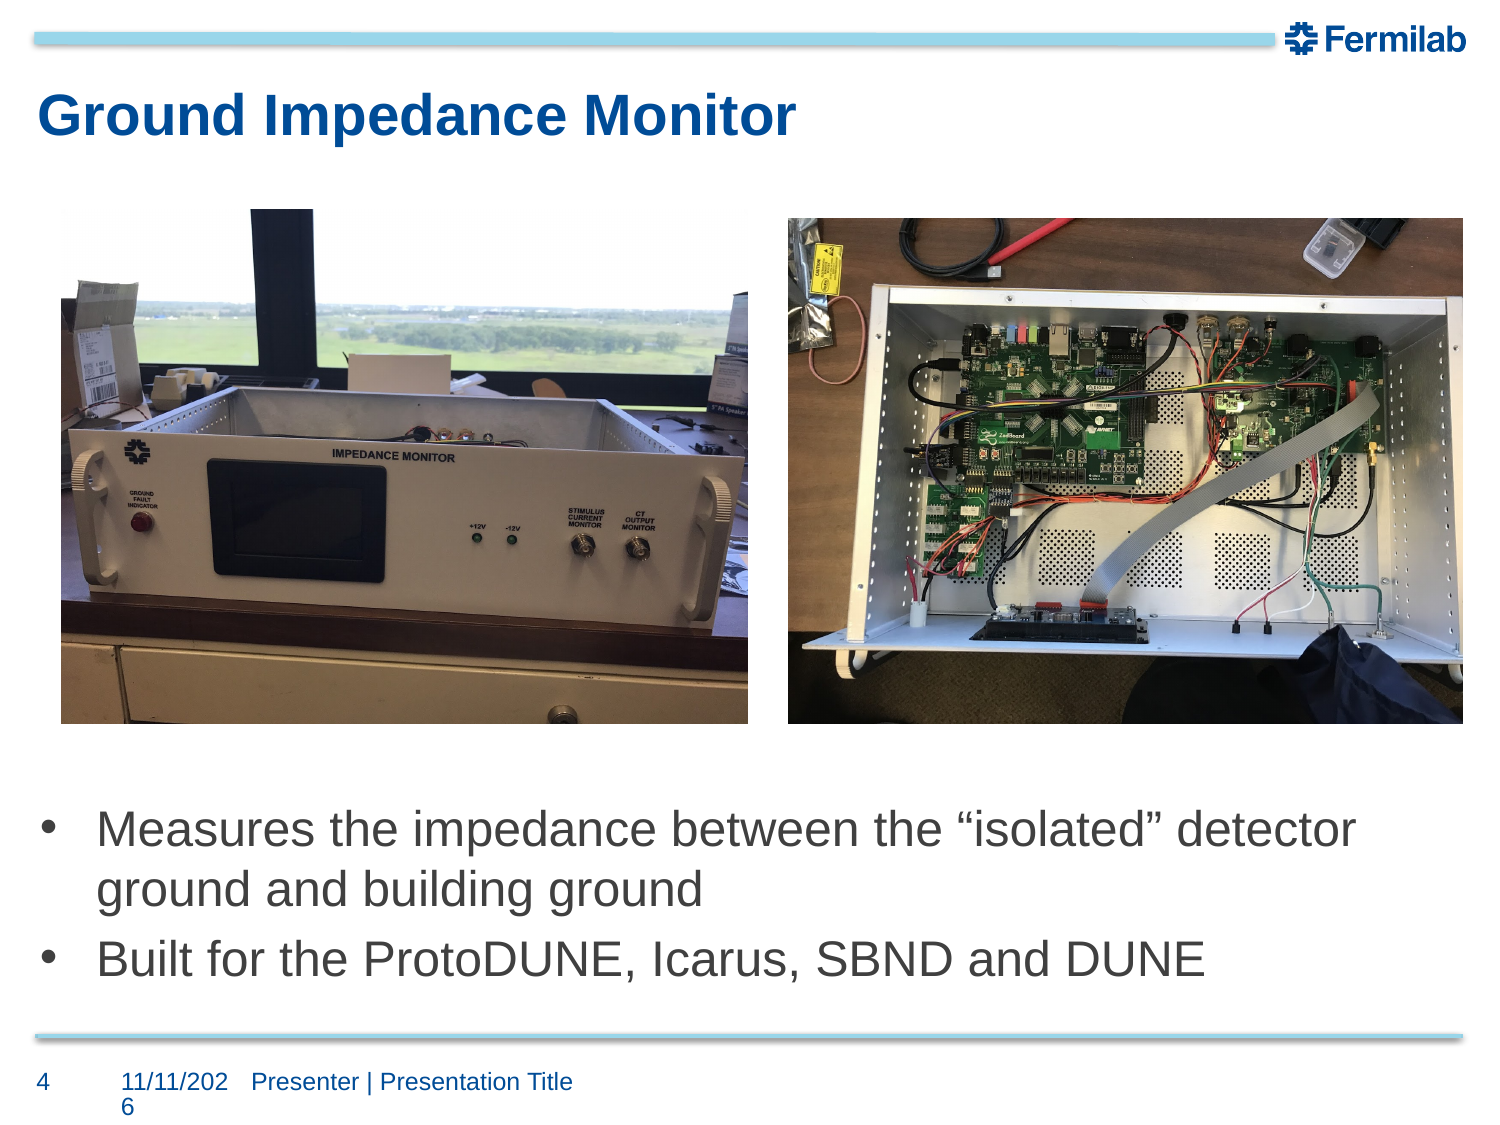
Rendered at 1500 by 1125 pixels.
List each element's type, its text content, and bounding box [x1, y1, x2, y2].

picture [61, 209, 749, 725]
picture [788, 218, 1463, 725]
picture [1285, 22, 1466, 55]
footer Presenter | Presentation Title [251, 1065, 1161, 1105]
title Ground Impedance Monitor [37, 76, 1463, 147]
list Measures the impedance between the “isolated” detector ground and building ground Built for the ProtoDUNE, Icarus, SBND and DUNE [39, 796, 1463, 999]
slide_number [120, 1065, 232, 1106]
slide_number 4 [36, 1065, 105, 1105]
